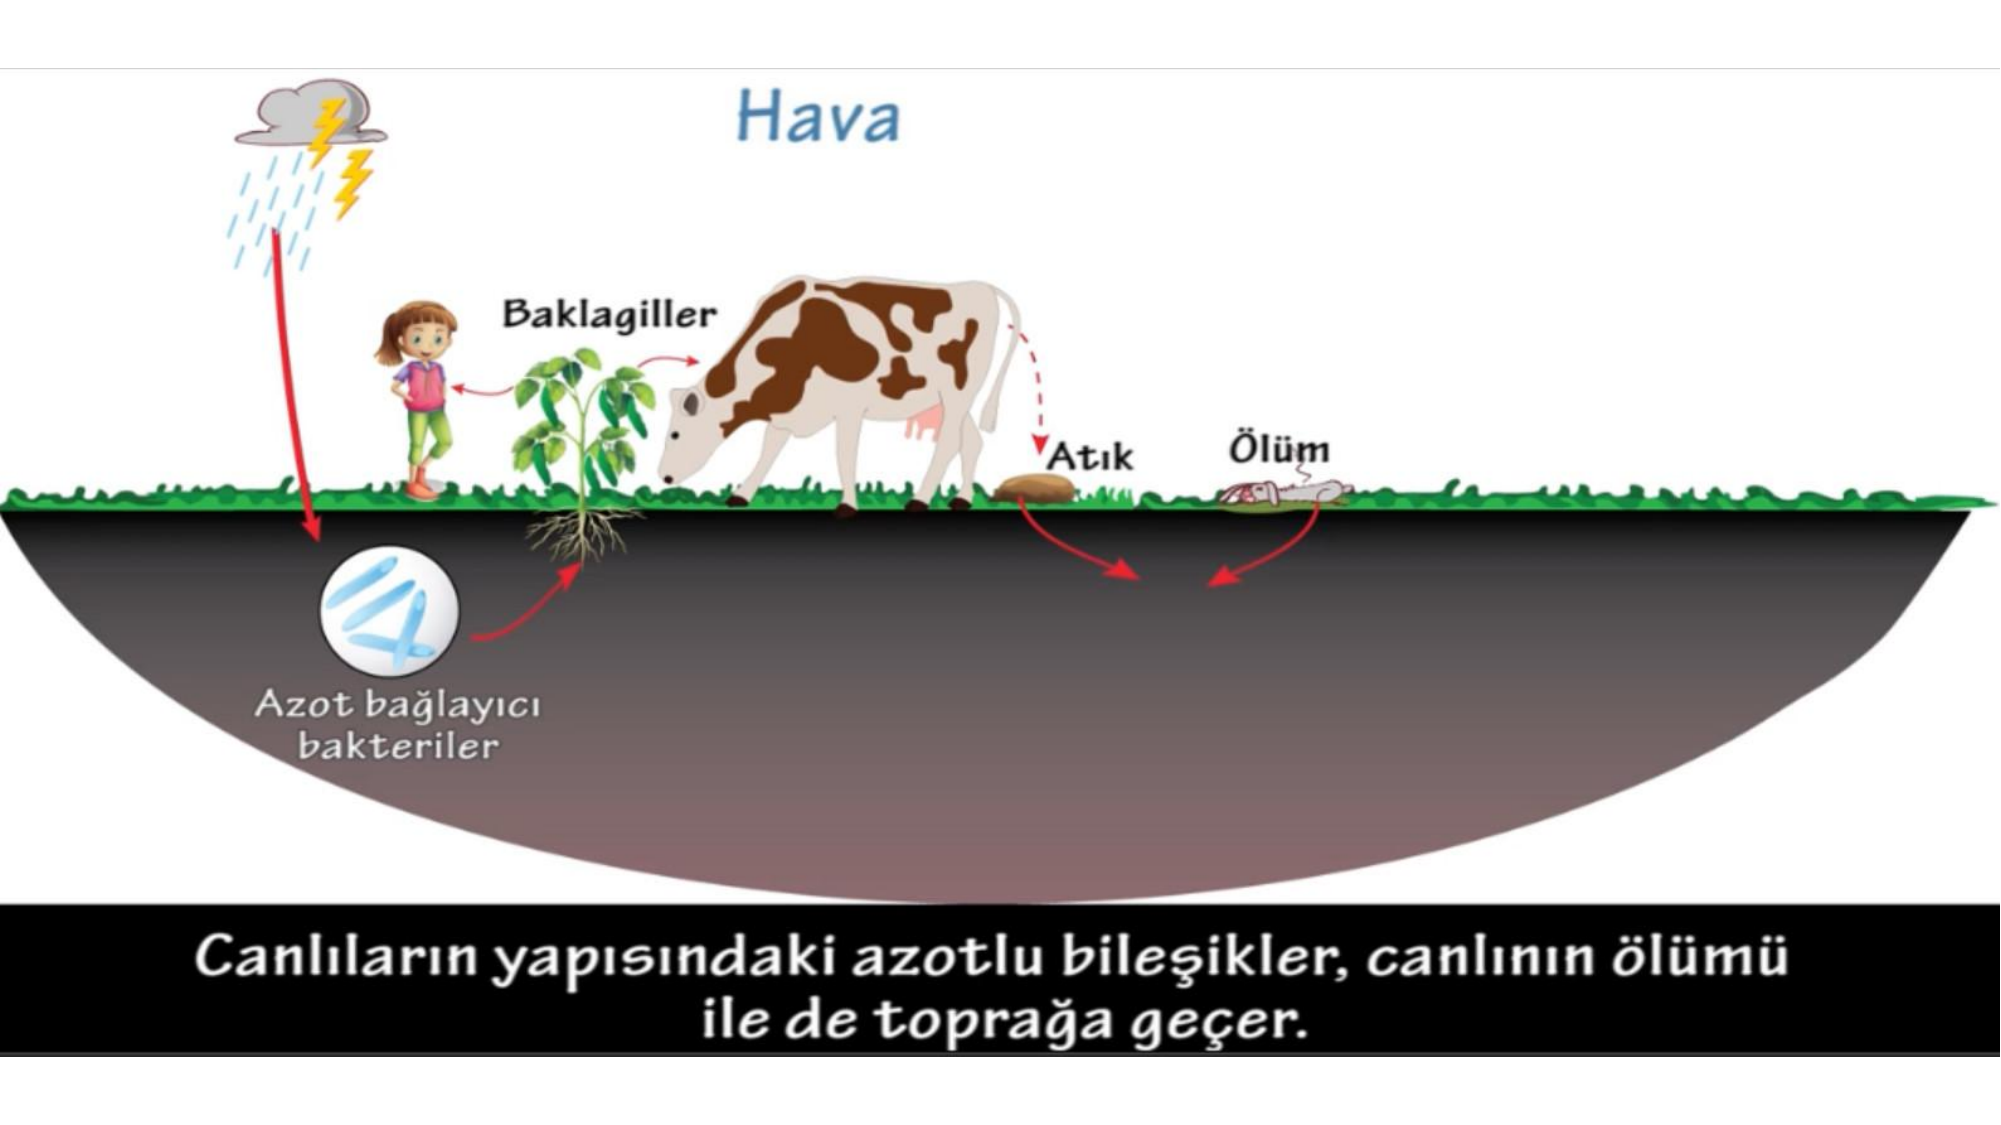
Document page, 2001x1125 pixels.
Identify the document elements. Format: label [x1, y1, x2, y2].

picture [0, 68, 2000, 1057]
